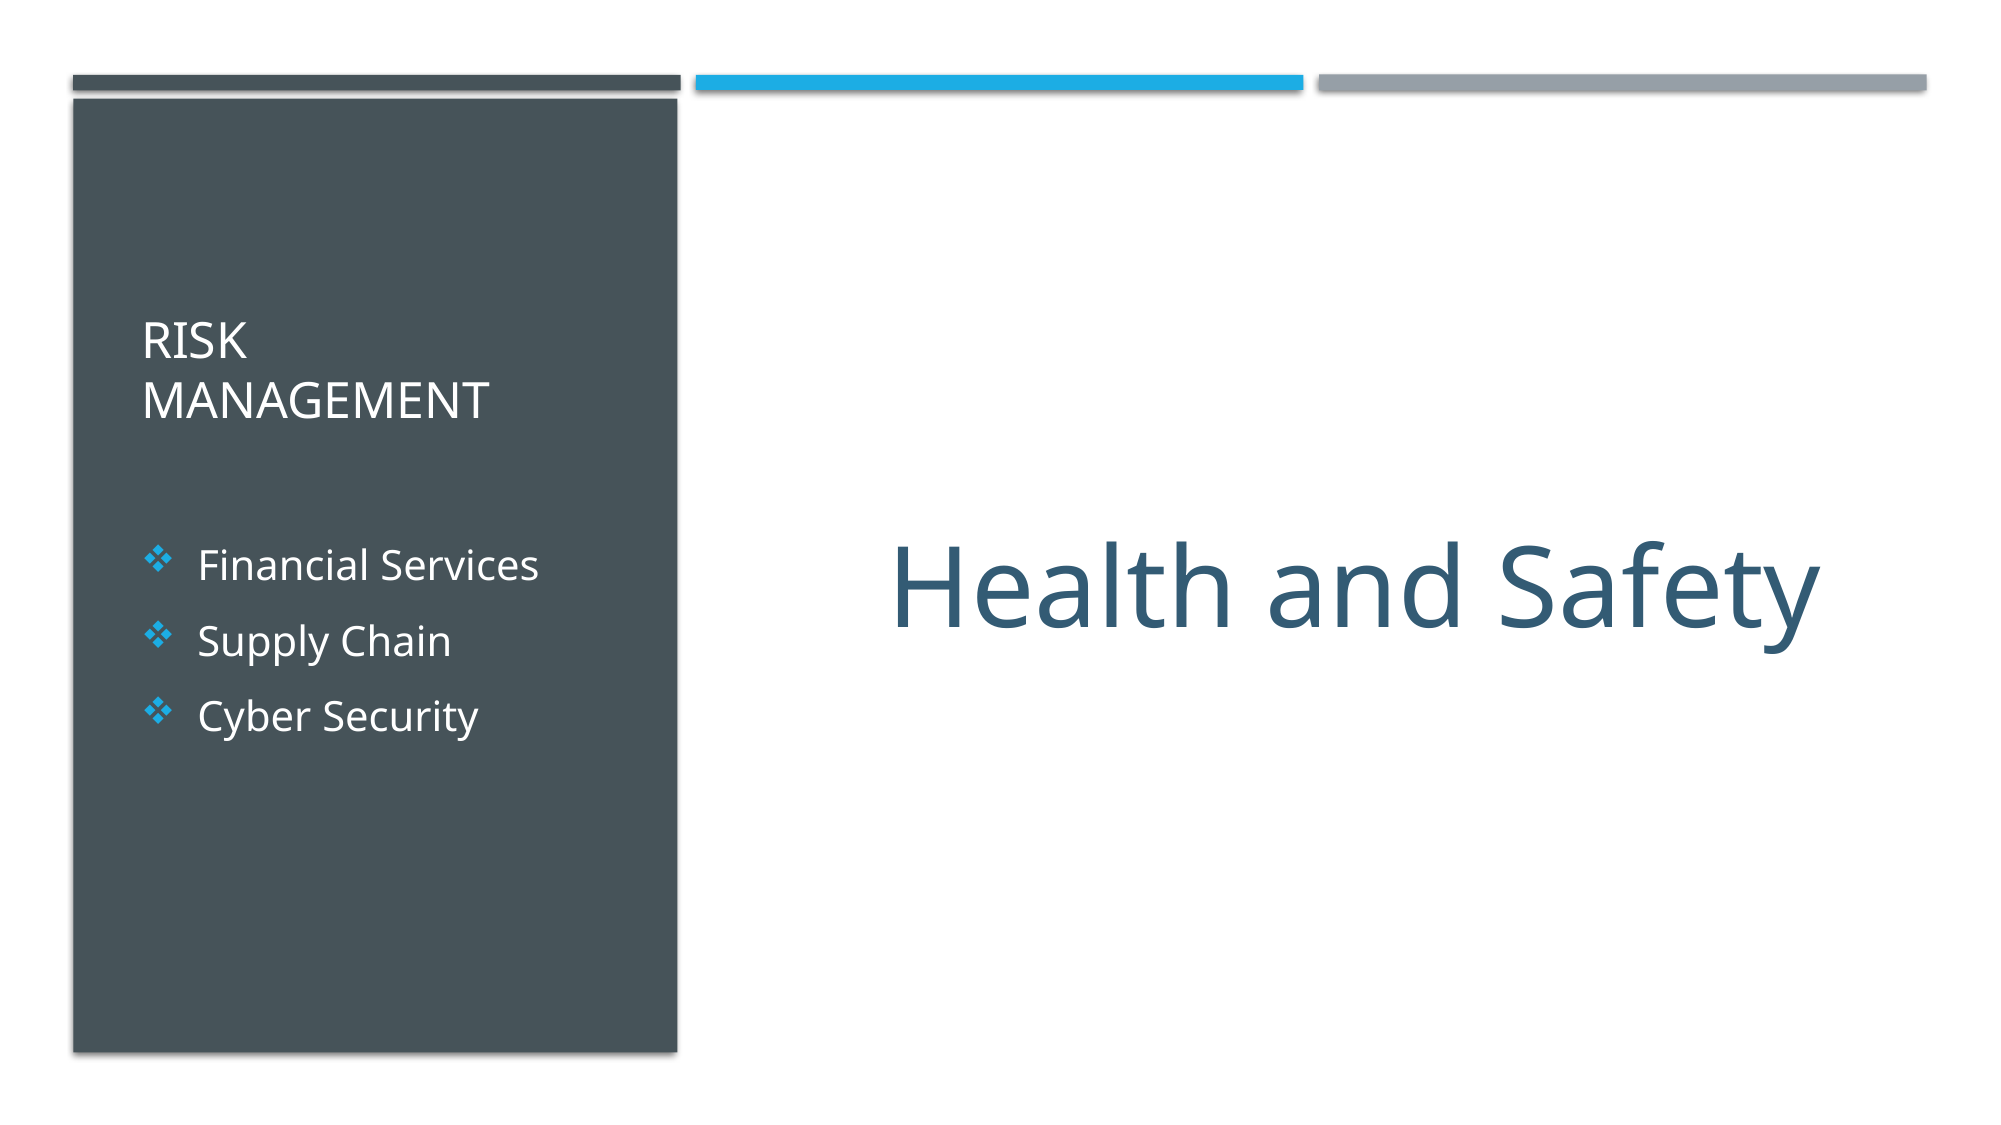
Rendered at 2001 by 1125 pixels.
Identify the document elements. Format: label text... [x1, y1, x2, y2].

list Financial Services Supply Chain Cyber Security [125, 465, 624, 958]
title Risk management [125, 153, 624, 436]
list Health and Safety [803, 193, 1895, 958]
